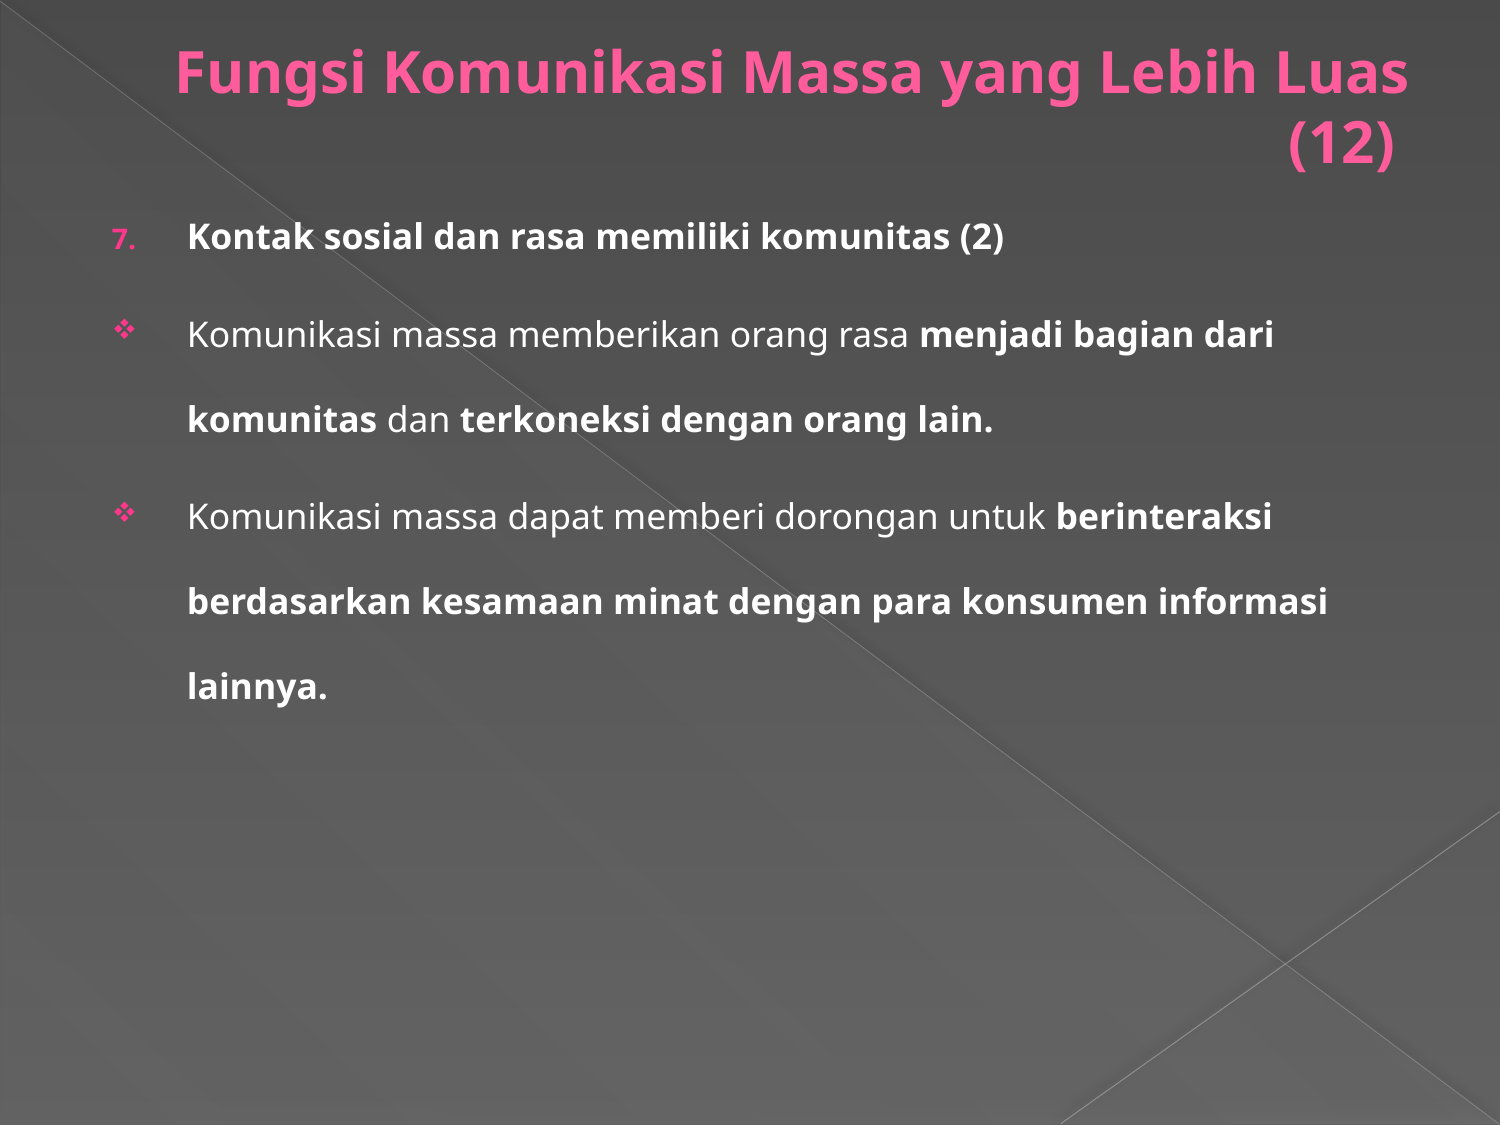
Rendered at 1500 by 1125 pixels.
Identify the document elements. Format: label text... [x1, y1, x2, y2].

title Fungsi Komunikasi Massa yang Lebih Luas (12) [70, 58, 1425, 153]
list Kontak sosial dan rasa memiliki komunitas (2) Komunikasi massa memberikan orang rasa menjadi bagian dari komunitas dan terkoneksi dengan orang lain. Komunikasi massa dapat memberi dorongan untuk berinteraksi berdasarkan kesamaan minat dengan para konsumen informasi lainnya. [70, 163, 1421, 1067]
